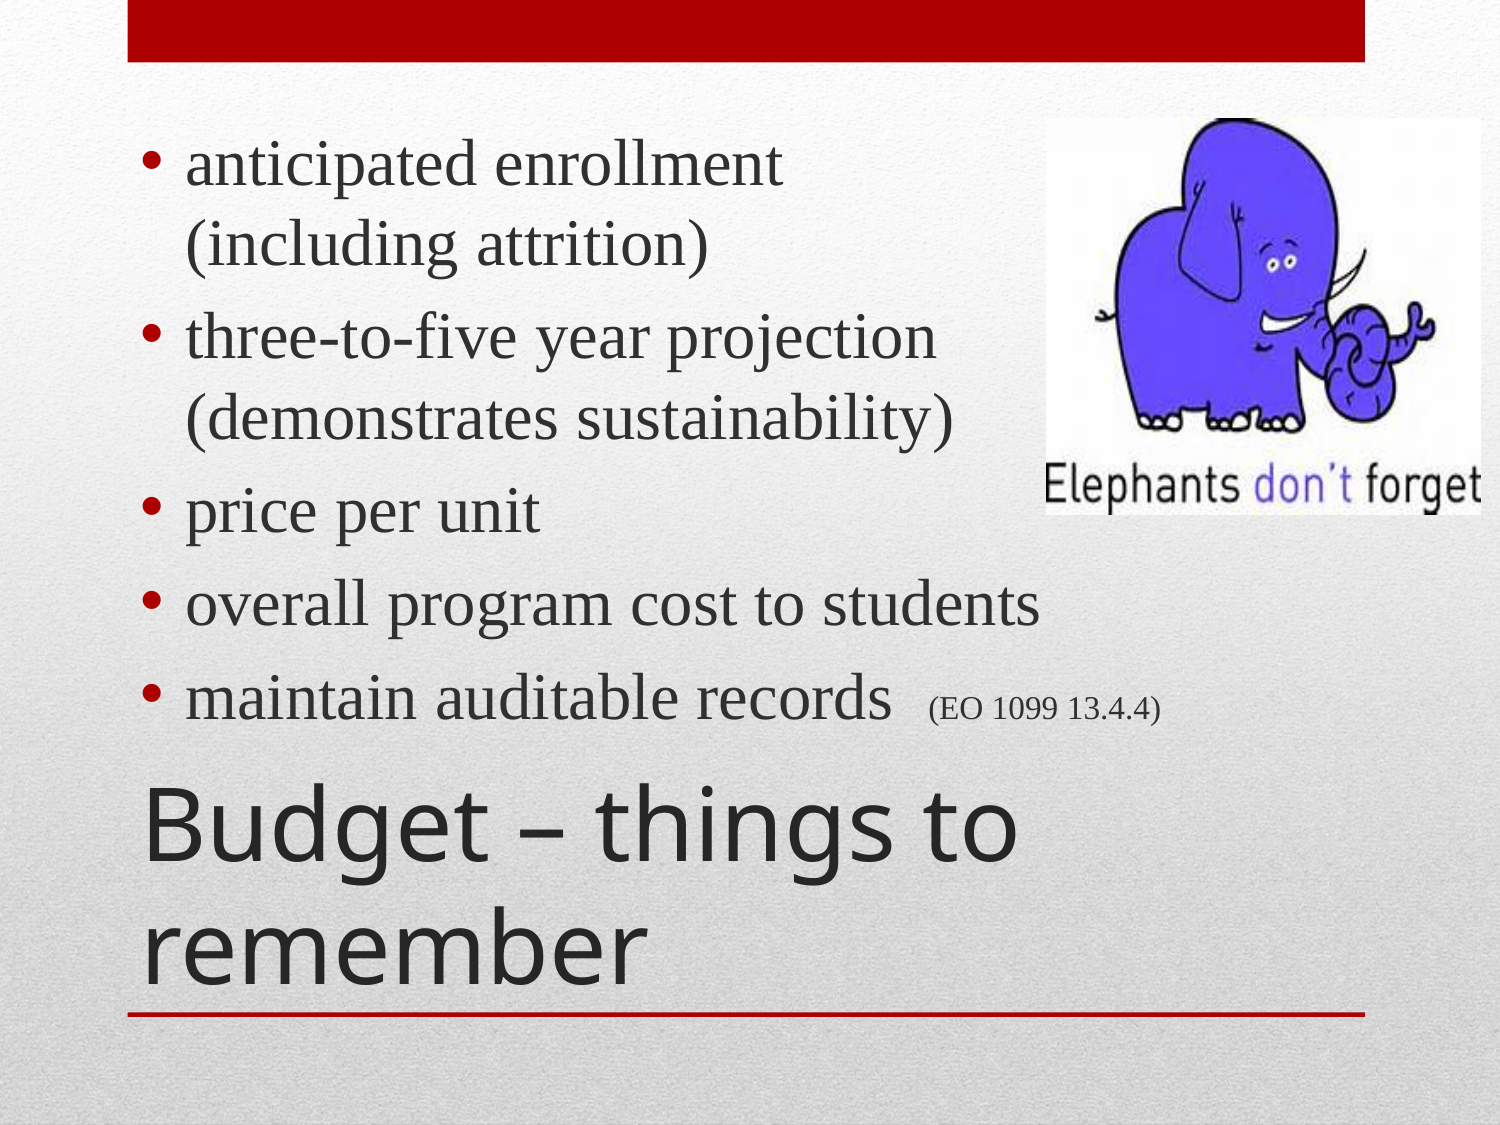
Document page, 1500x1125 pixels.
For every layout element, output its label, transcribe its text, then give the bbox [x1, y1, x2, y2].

title Budget – things to remember [125, 864, 1384, 1013]
picture [1045, 117, 1482, 515]
list anticipated enrollment (including attrition) three-to-five year projection (demonstrates sustainability) price per unit overall program cost to students maintain auditable records (EO 1099 13.4.4) [125, 81, 1500, 864]
